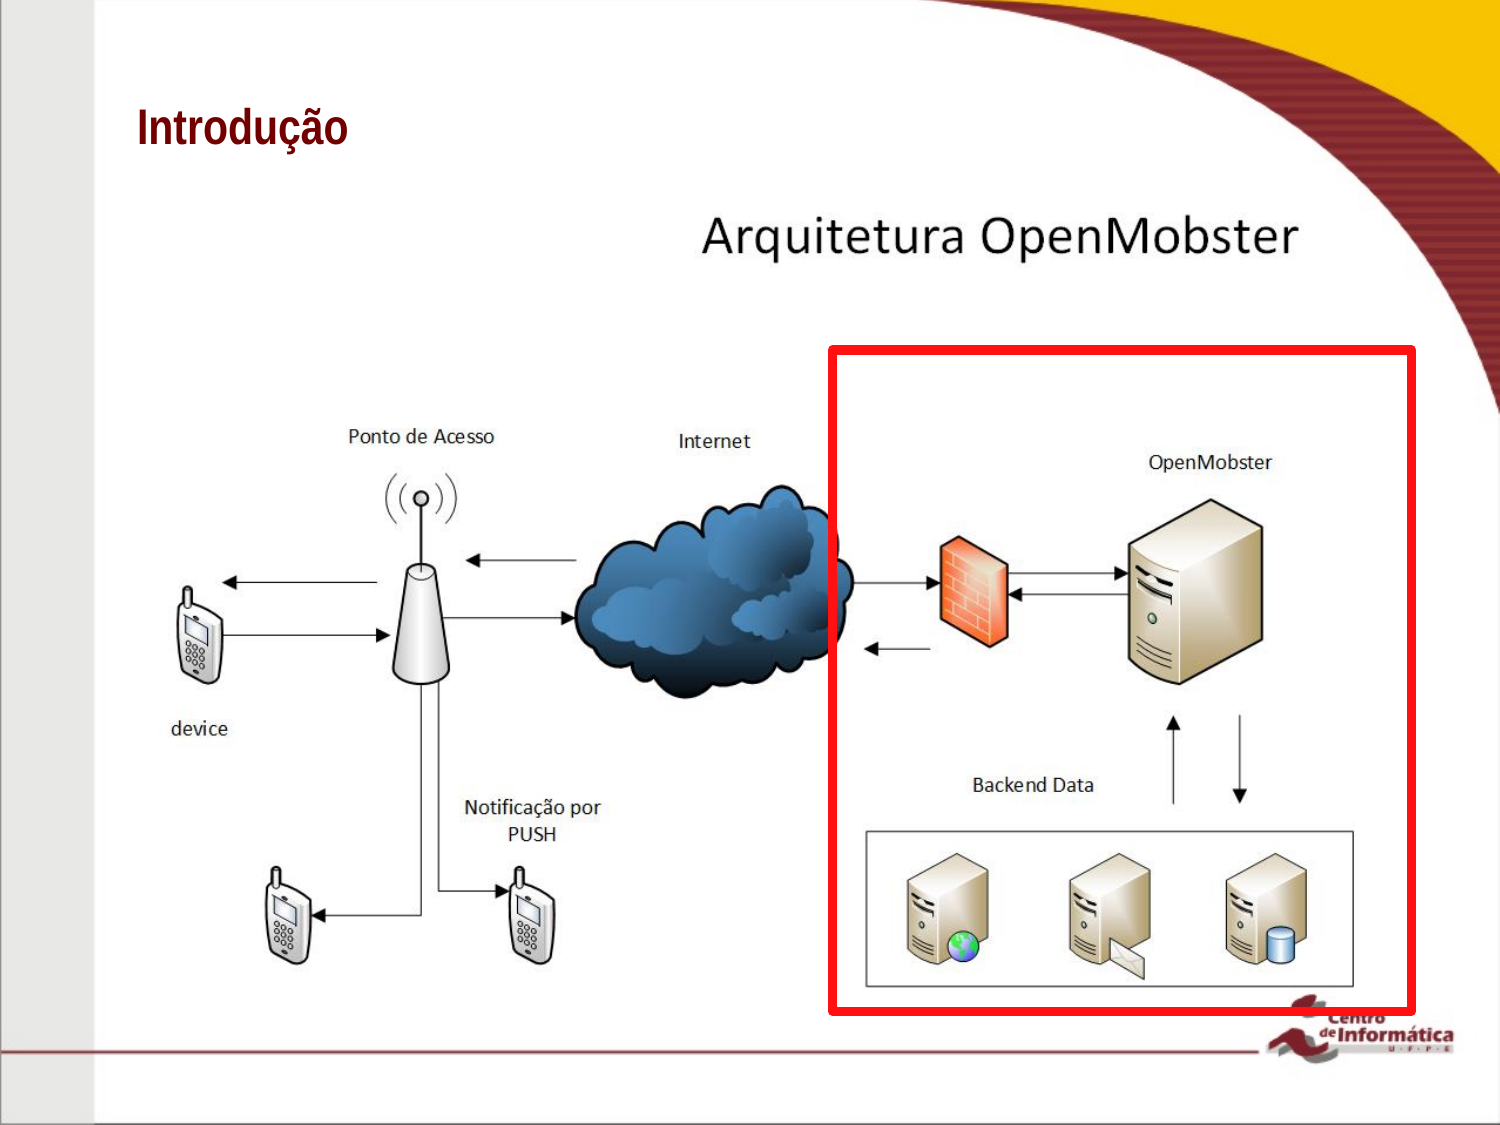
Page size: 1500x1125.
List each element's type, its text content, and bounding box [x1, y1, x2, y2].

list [159, 184, 1355, 988]
title Introdução [122, 31, 1317, 219]
text_box [831, 348, 1414, 1013]
picture [0, 0, 1500, 1125]
